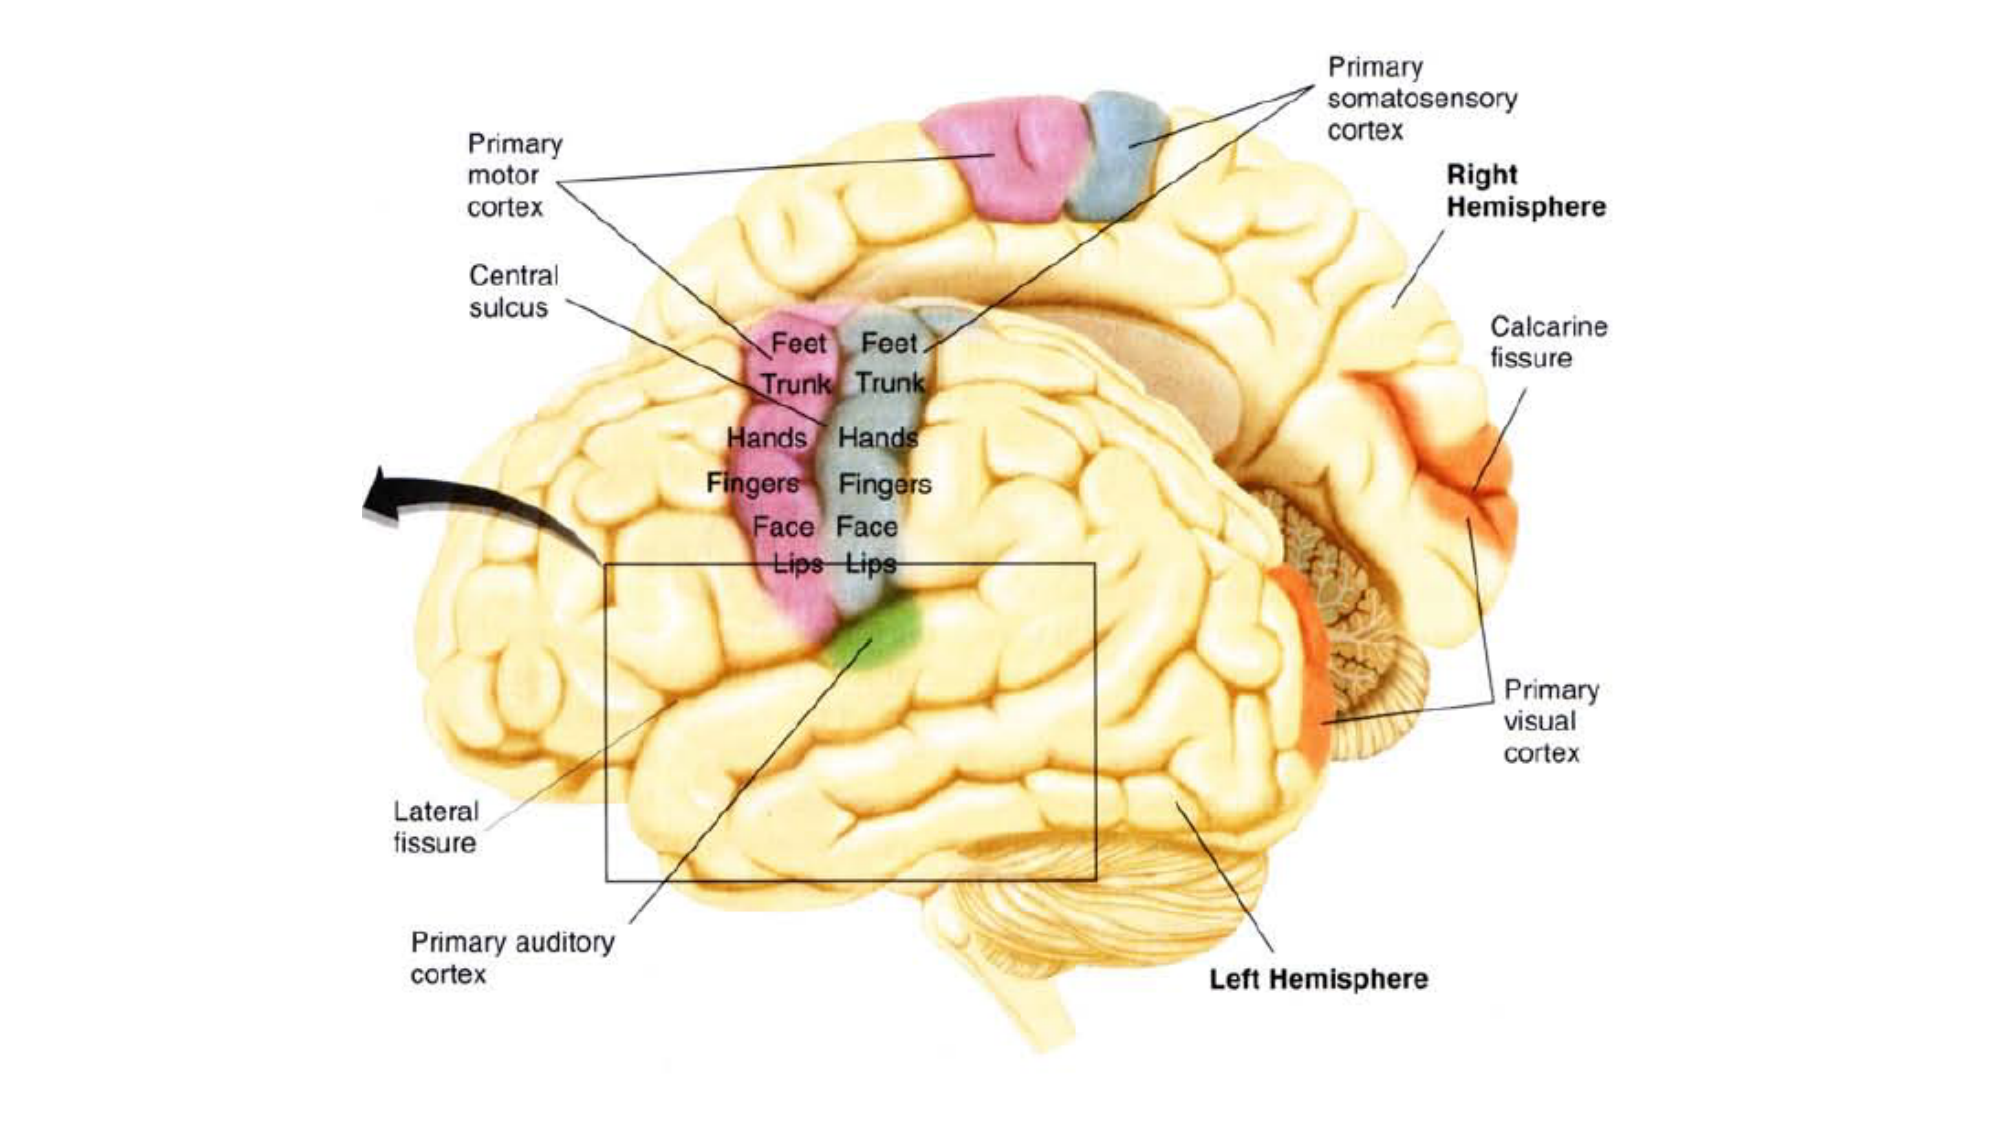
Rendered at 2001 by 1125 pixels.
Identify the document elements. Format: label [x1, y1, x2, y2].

picture [362, 37, 1638, 1075]
